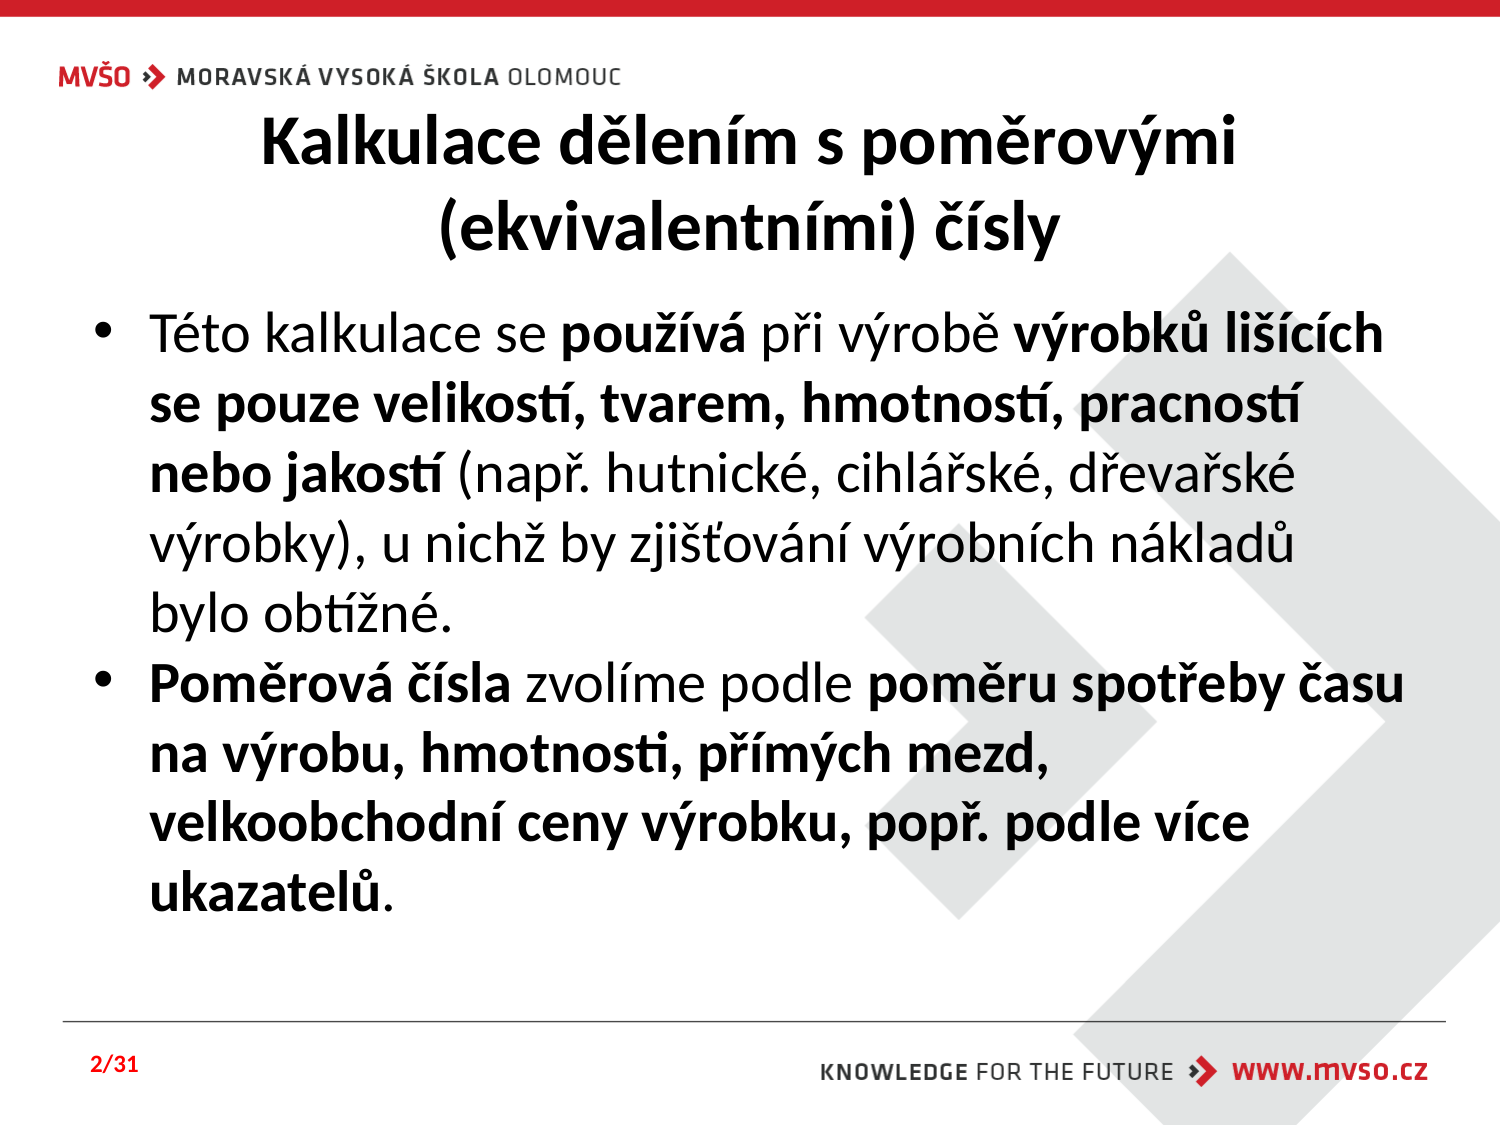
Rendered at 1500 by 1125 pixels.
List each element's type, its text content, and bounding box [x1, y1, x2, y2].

title Kalkulace dělením s poměrovými (ekvivalentními) čísly [75, 85, 1425, 273]
picture [0, 0, 1500, 1125]
list Této kalkulace se používá při výrobě výrobků lišících se pouze velikostí, tvarem, hmotností, pracností nebo jakostí (např. hutnické, cihlářské, dřevařské výrobky), u nichž by zjišťování výrobních nákladů bylo obtížné. Poměrová čísla zvolíme podle poměru spotřeby času na výrobu, hmotnosti, přímých mezd, velkoobchodní ceny výrobku, popř. podle více ukazatelů. [75, 287, 1425, 1041]
text_box 2/31 [74, 1040, 213, 1085]
